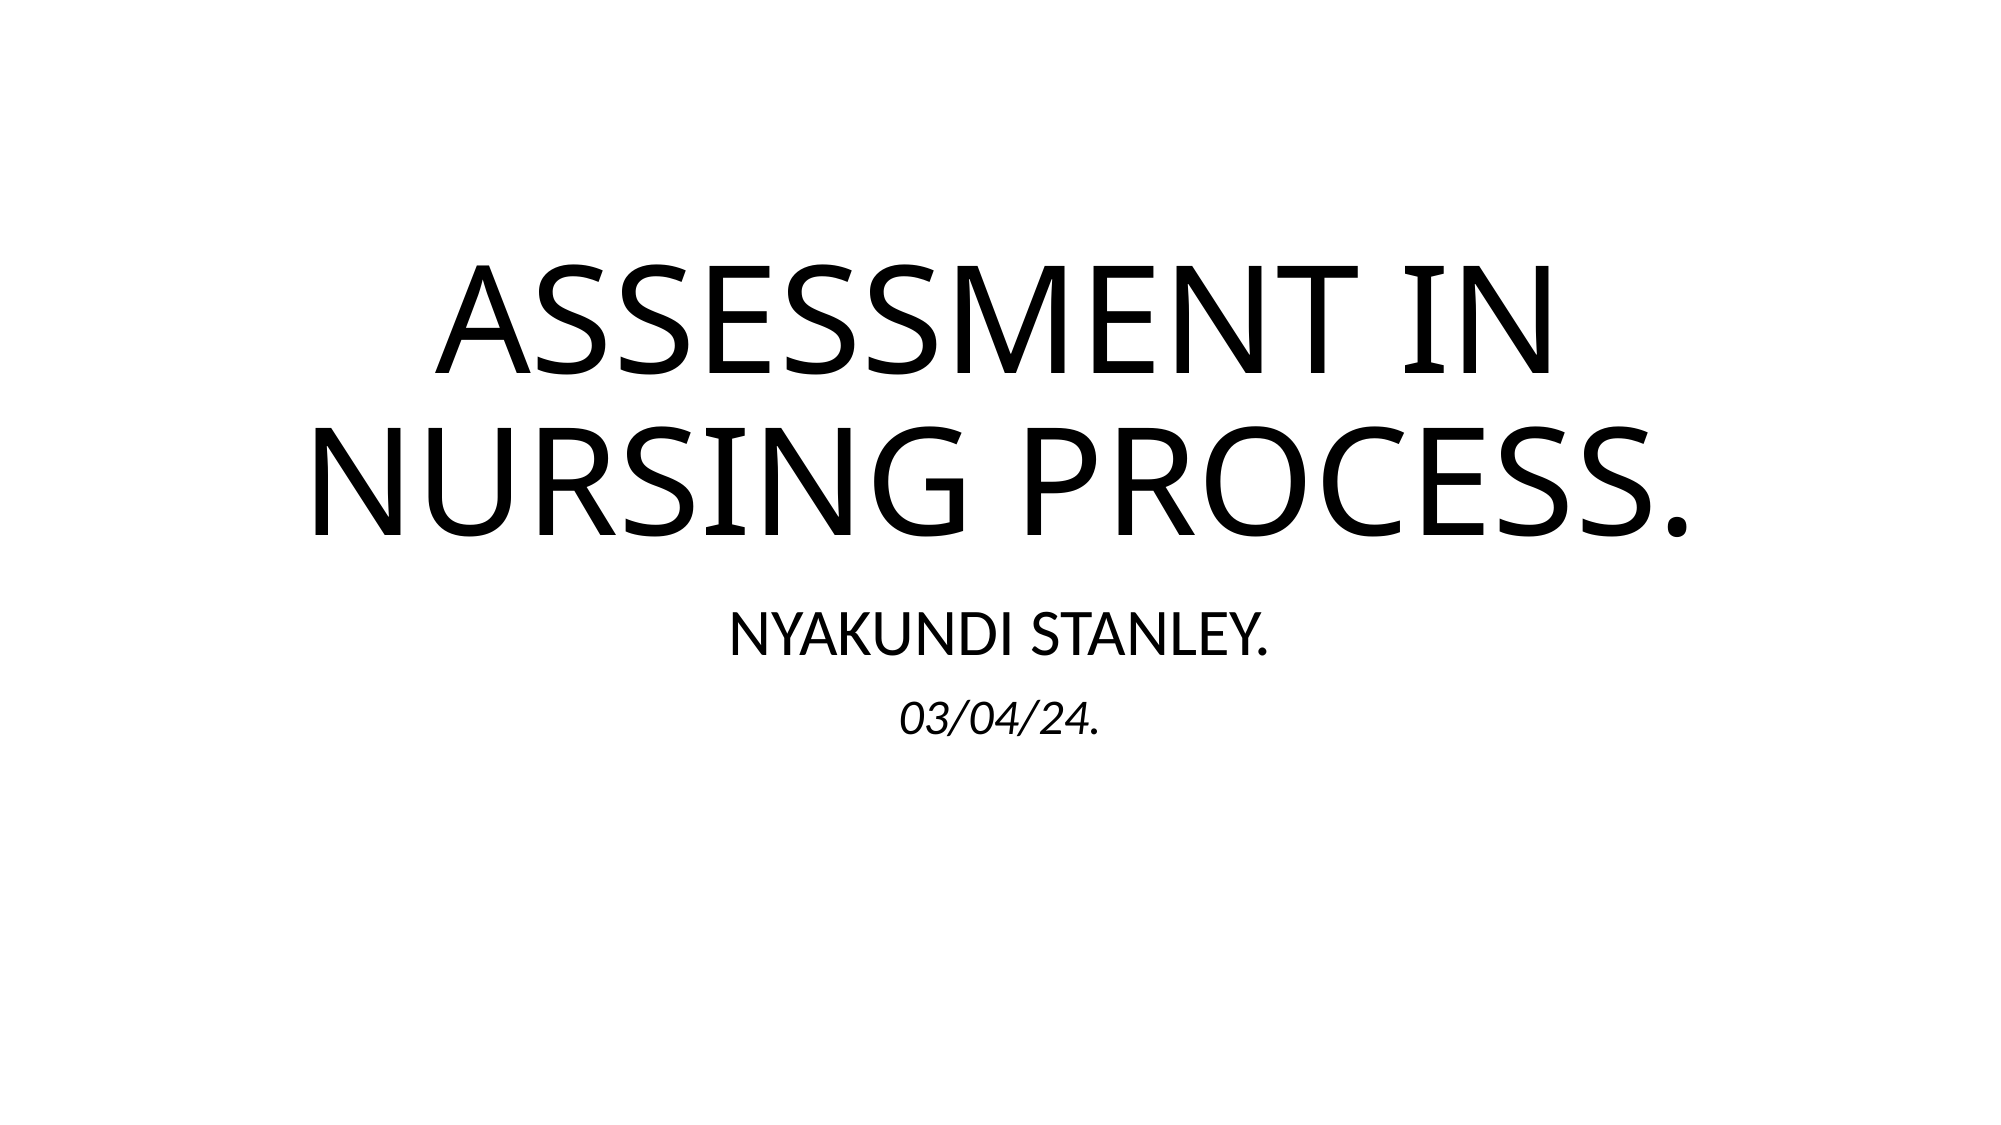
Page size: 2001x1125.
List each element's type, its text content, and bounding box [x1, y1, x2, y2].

subtitle NYAKUNDI STANLEY. 03/04/24. [249, 590, 1750, 863]
title ASSESSMENT IN NURSING PROCESS. [249, 184, 1750, 576]
